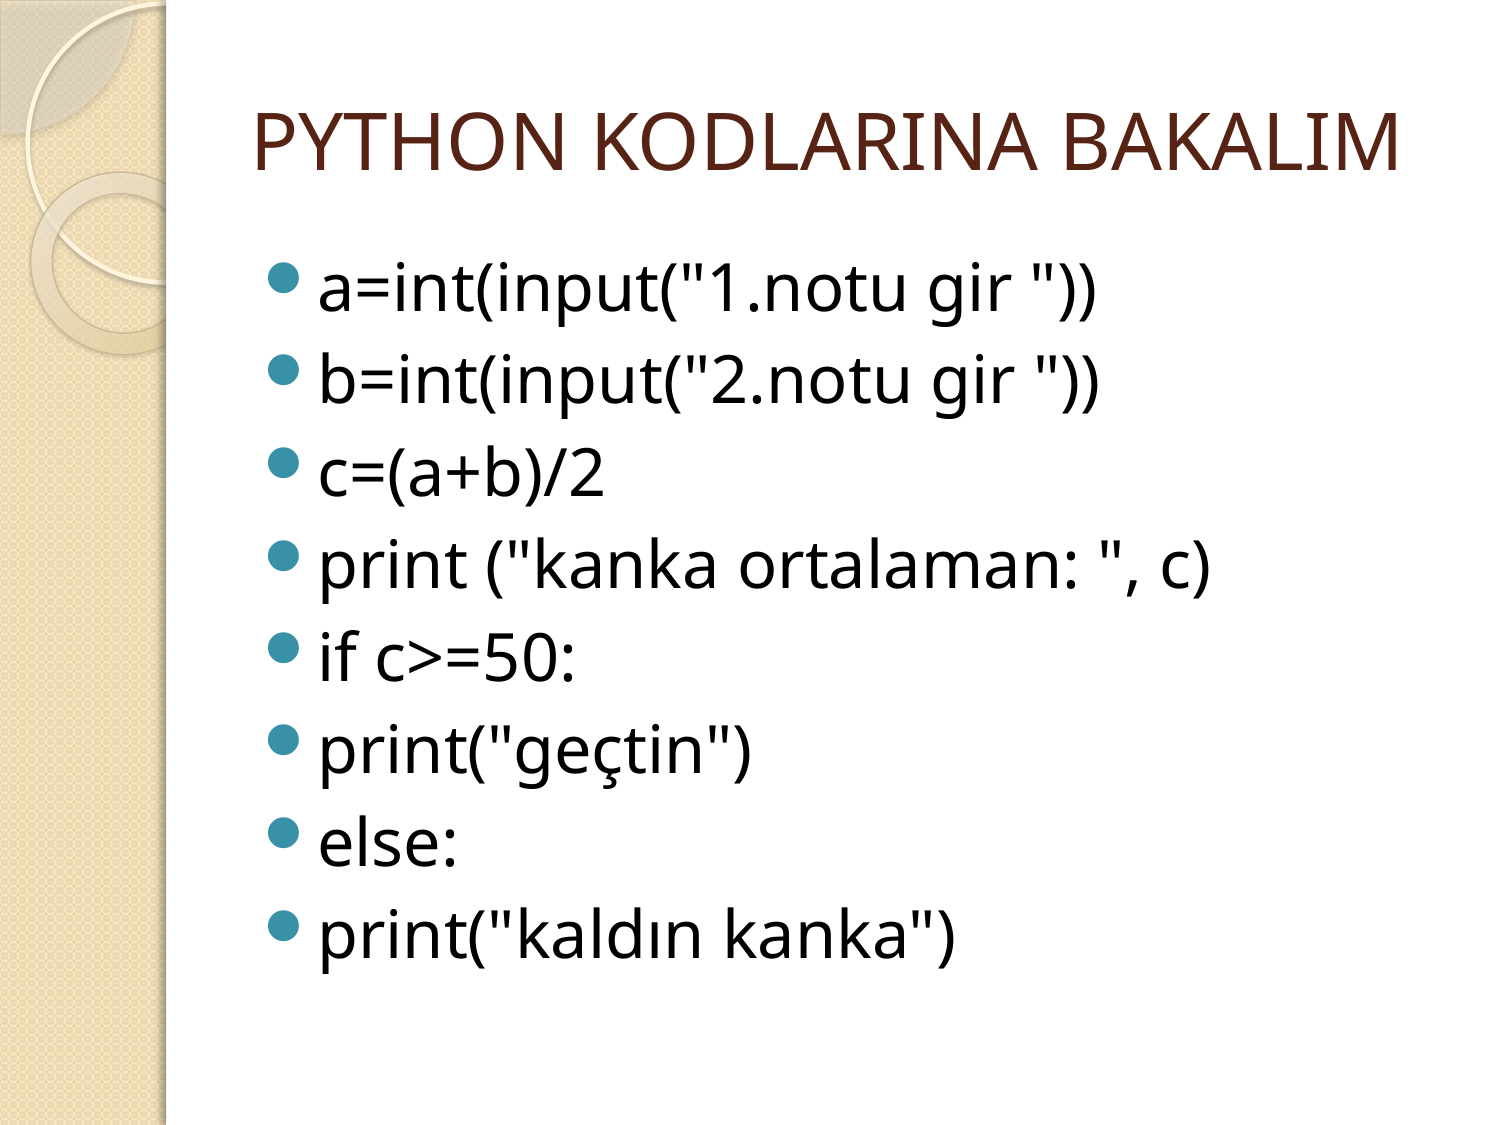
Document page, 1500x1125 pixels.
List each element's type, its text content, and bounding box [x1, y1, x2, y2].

list a=int(input("1.notu gir ")) b=int(input("2.notu gir ")) c=(a+b)/2 print ("kanka ortalaman: ", c) if c>=50: print("geçtin") else: print("kaldın kanka") [235, 237, 1466, 1025]
title PYTHON KODLARINA BAKALIM [235, 45, 1466, 233]
